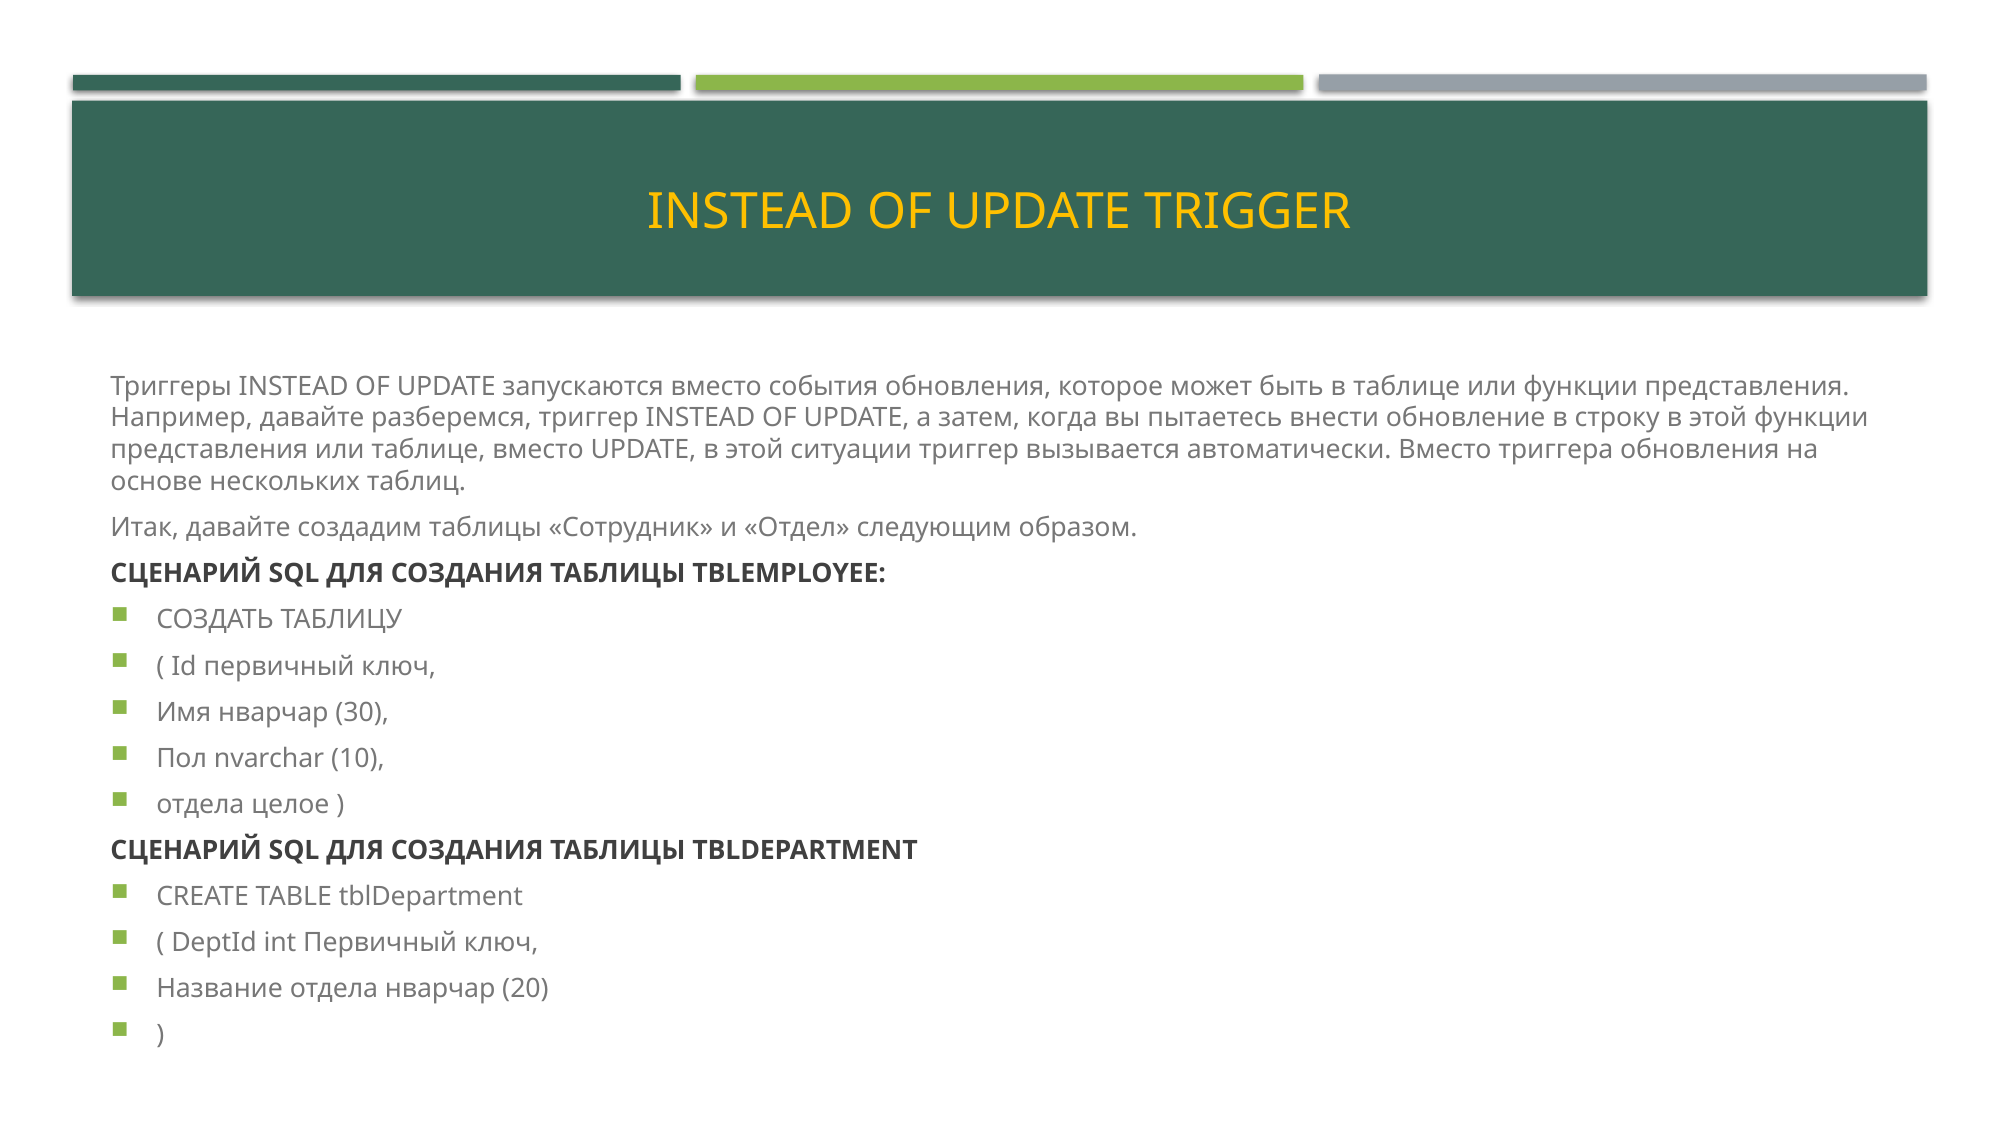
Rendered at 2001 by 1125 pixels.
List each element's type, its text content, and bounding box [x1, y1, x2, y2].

list Триггеры INSTEAD OF UPDATE запускаются вместо события обновления, которое может быть в таблице или функции представления. Например, давайте разберемся, триггер INSTEAD OF UPDATE, а затем, когда вы пытаетесь внести обновление в строку в этой функции представления или таблице, вместо UPDATE, в этой ситуации триггер вызывается автоматически. Вместо триггера обновления на основе нескольких таблиц. Итак, давайте создадим таблицы «Сотрудник» и «Отдел» следующим образом. СЦЕНАРИЙ SQL ДЛЯ СОЗДАНИЯ ТАБЛИЦЫ TBLEMPLOYEE: СОЗДАТЬ ТАБЛИЦУ ( Id первичный ключ, Имя нварчар (30), Пол nvarchar (10), отдела целое ) СЦЕНАРИЙ SQL ДЛЯ СОЗДАНИЯ ТАБЛИЦЫ TBLDEPARTMENT CREATE TABLE tblDepartment ( DeptId int Первичный ключ, Название отдела нварчар (20) ) [95, 357, 1905, 1060]
title INSTEAD OF UPDATE TRIGGER [95, 115, 1905, 247]
